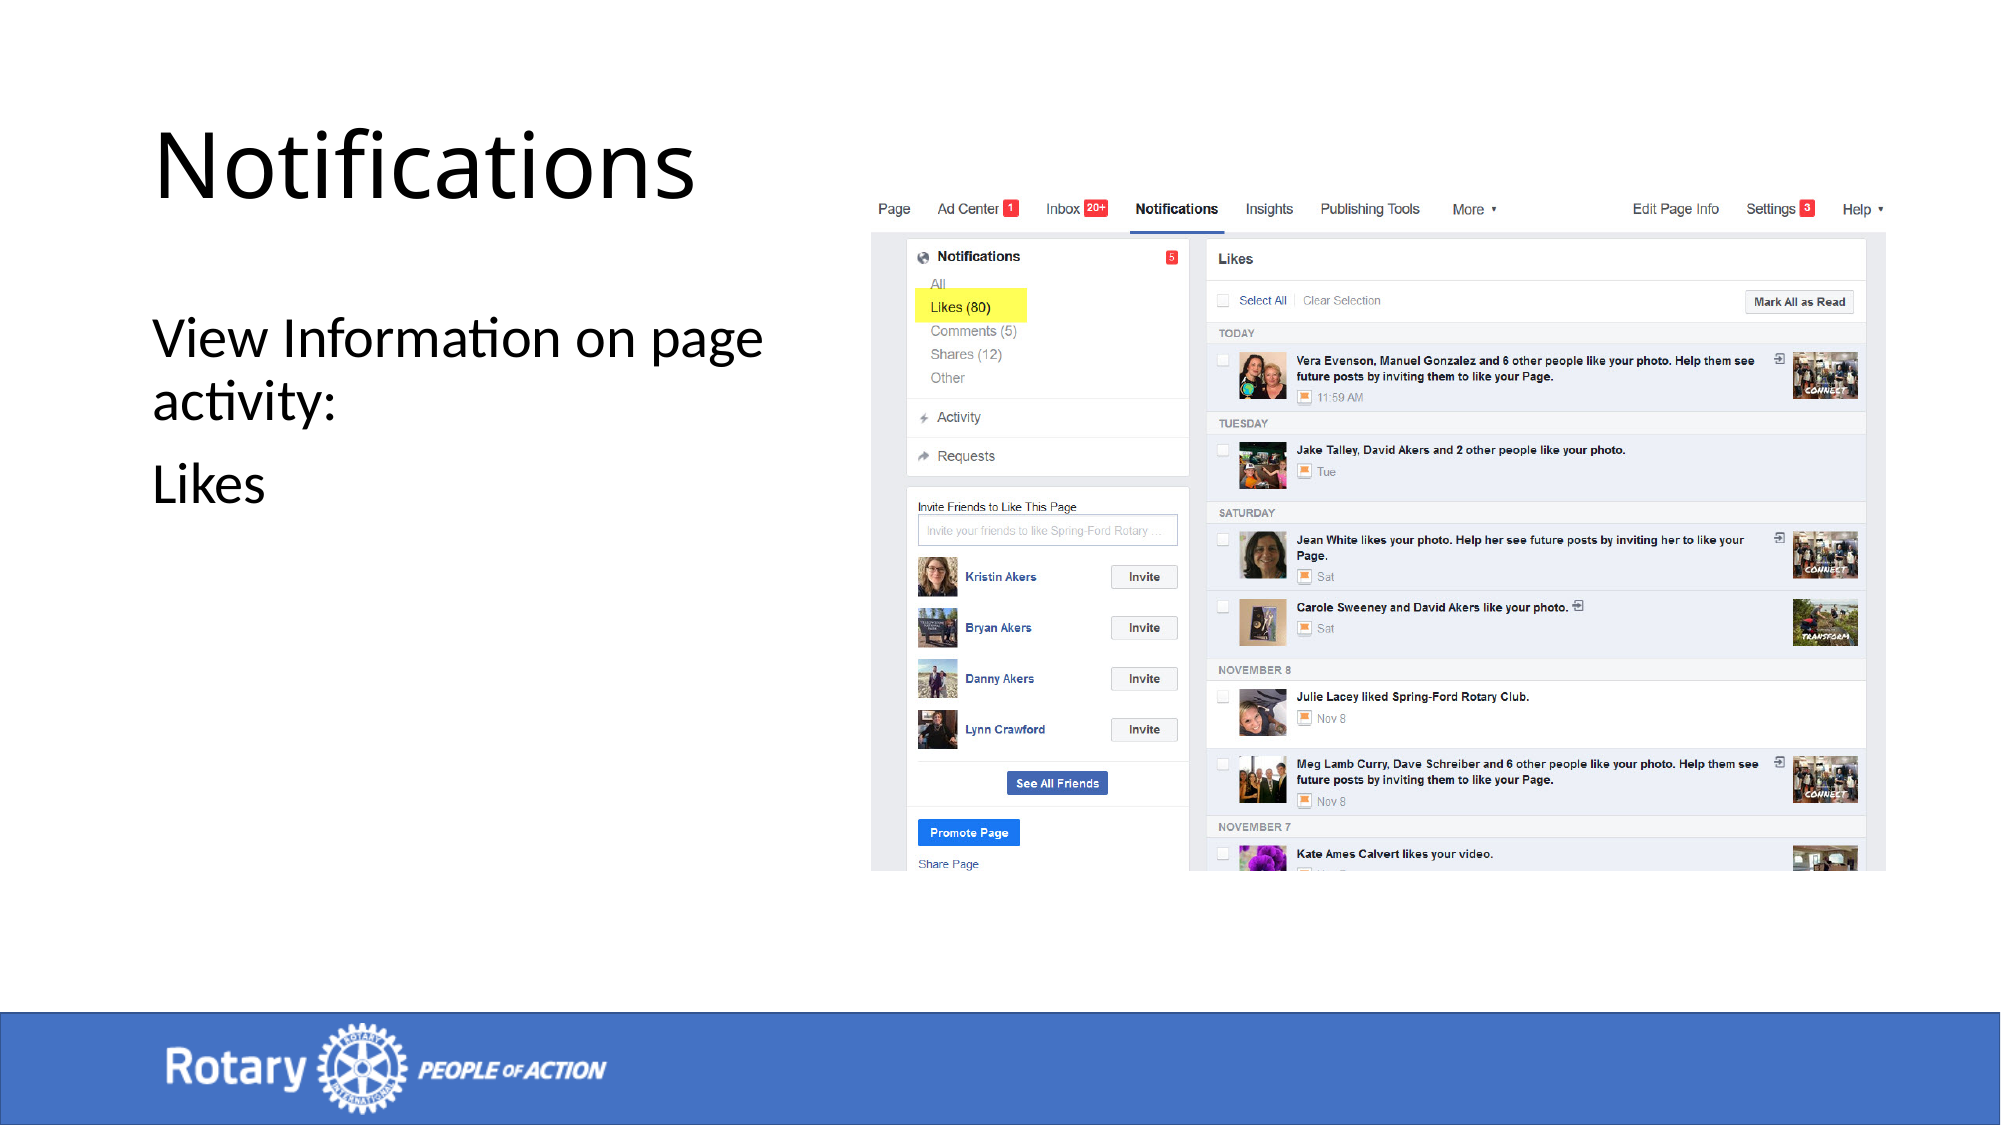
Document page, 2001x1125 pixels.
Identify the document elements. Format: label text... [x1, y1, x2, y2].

title Notifications [137, 59, 1863, 278]
list View Information on page activity: Likes [137, 299, 916, 1014]
picture [870, 196, 1886, 872]
picture [166, 1023, 608, 1115]
